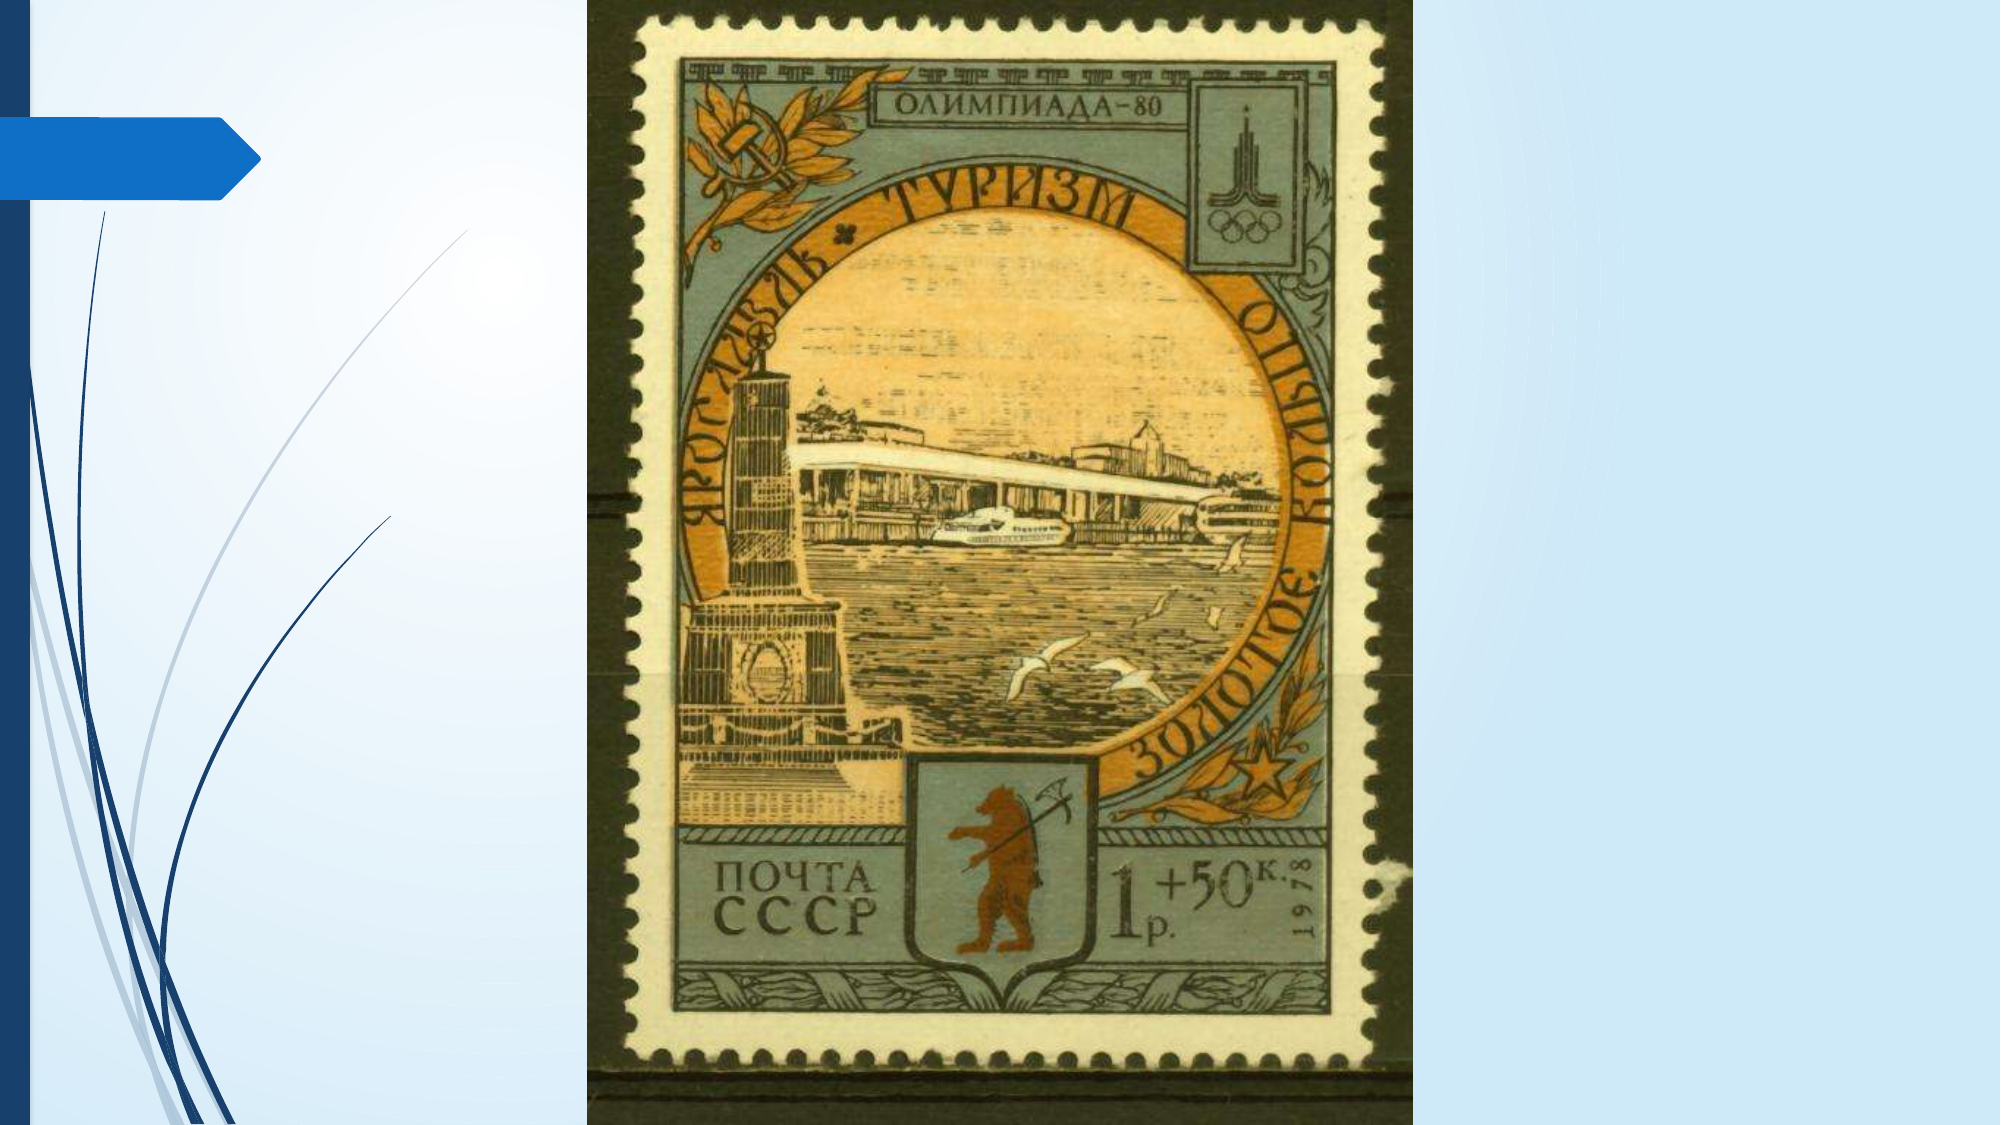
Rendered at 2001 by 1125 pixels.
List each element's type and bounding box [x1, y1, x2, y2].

picture [587, 0, 1413, 1125]
